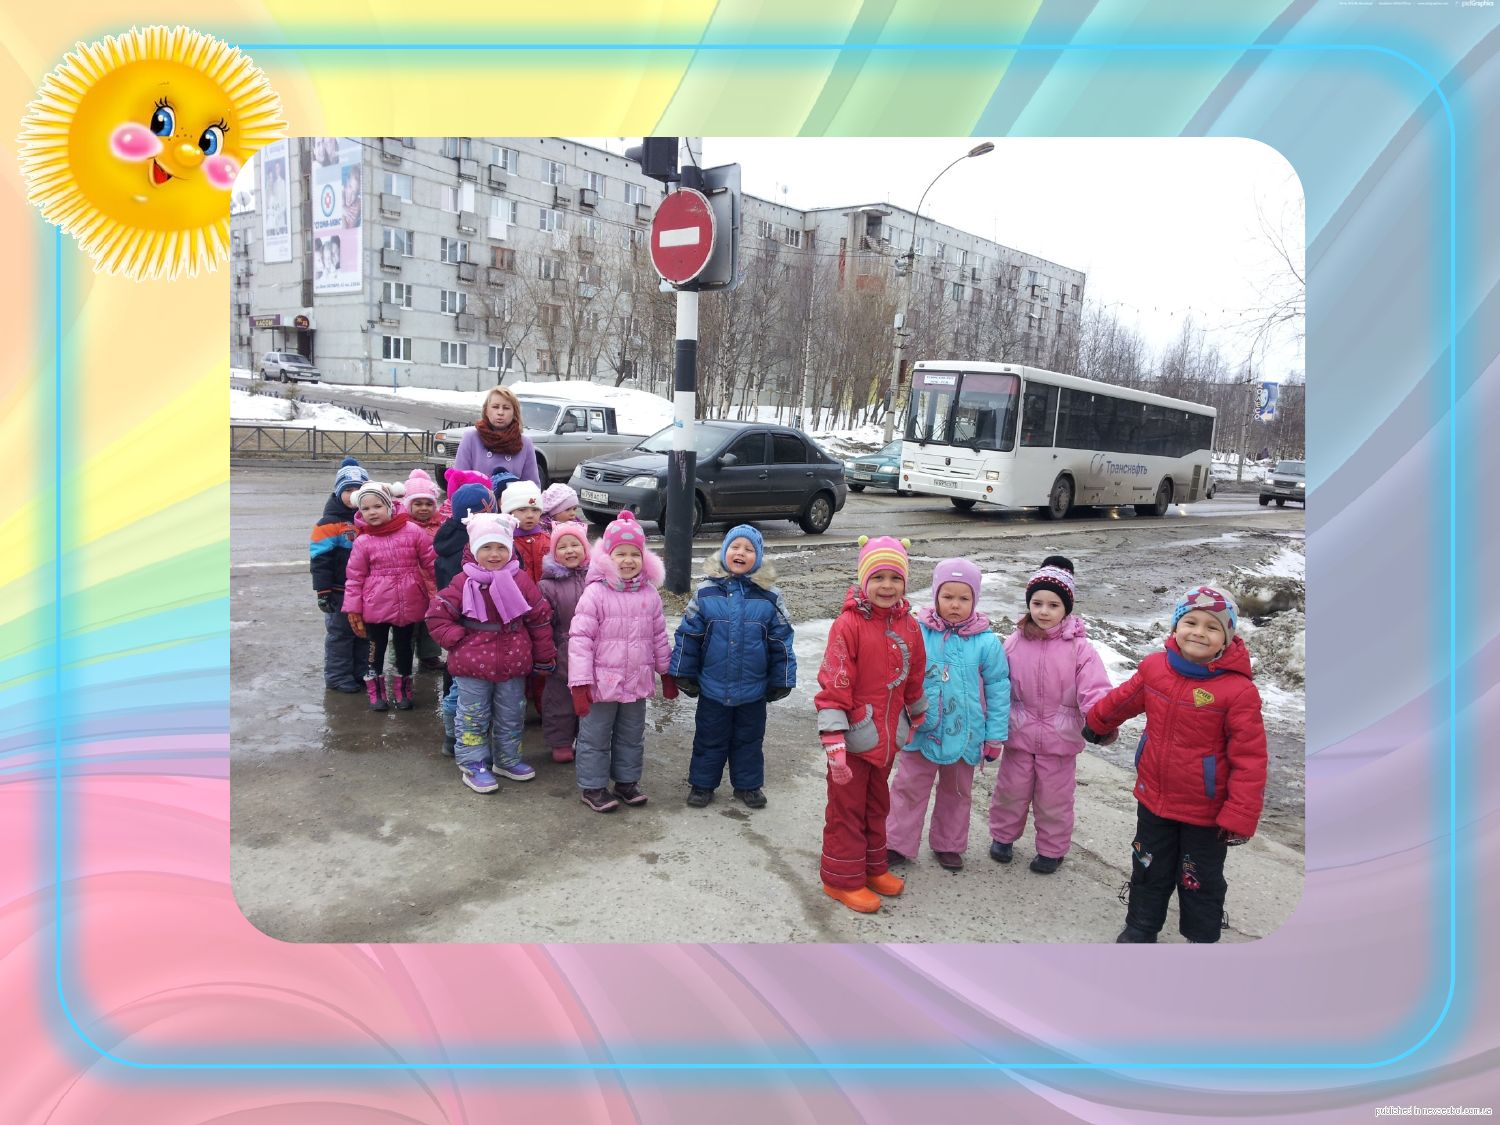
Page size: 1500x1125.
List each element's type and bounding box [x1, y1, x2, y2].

picture [11, 11, 1306, 944]
